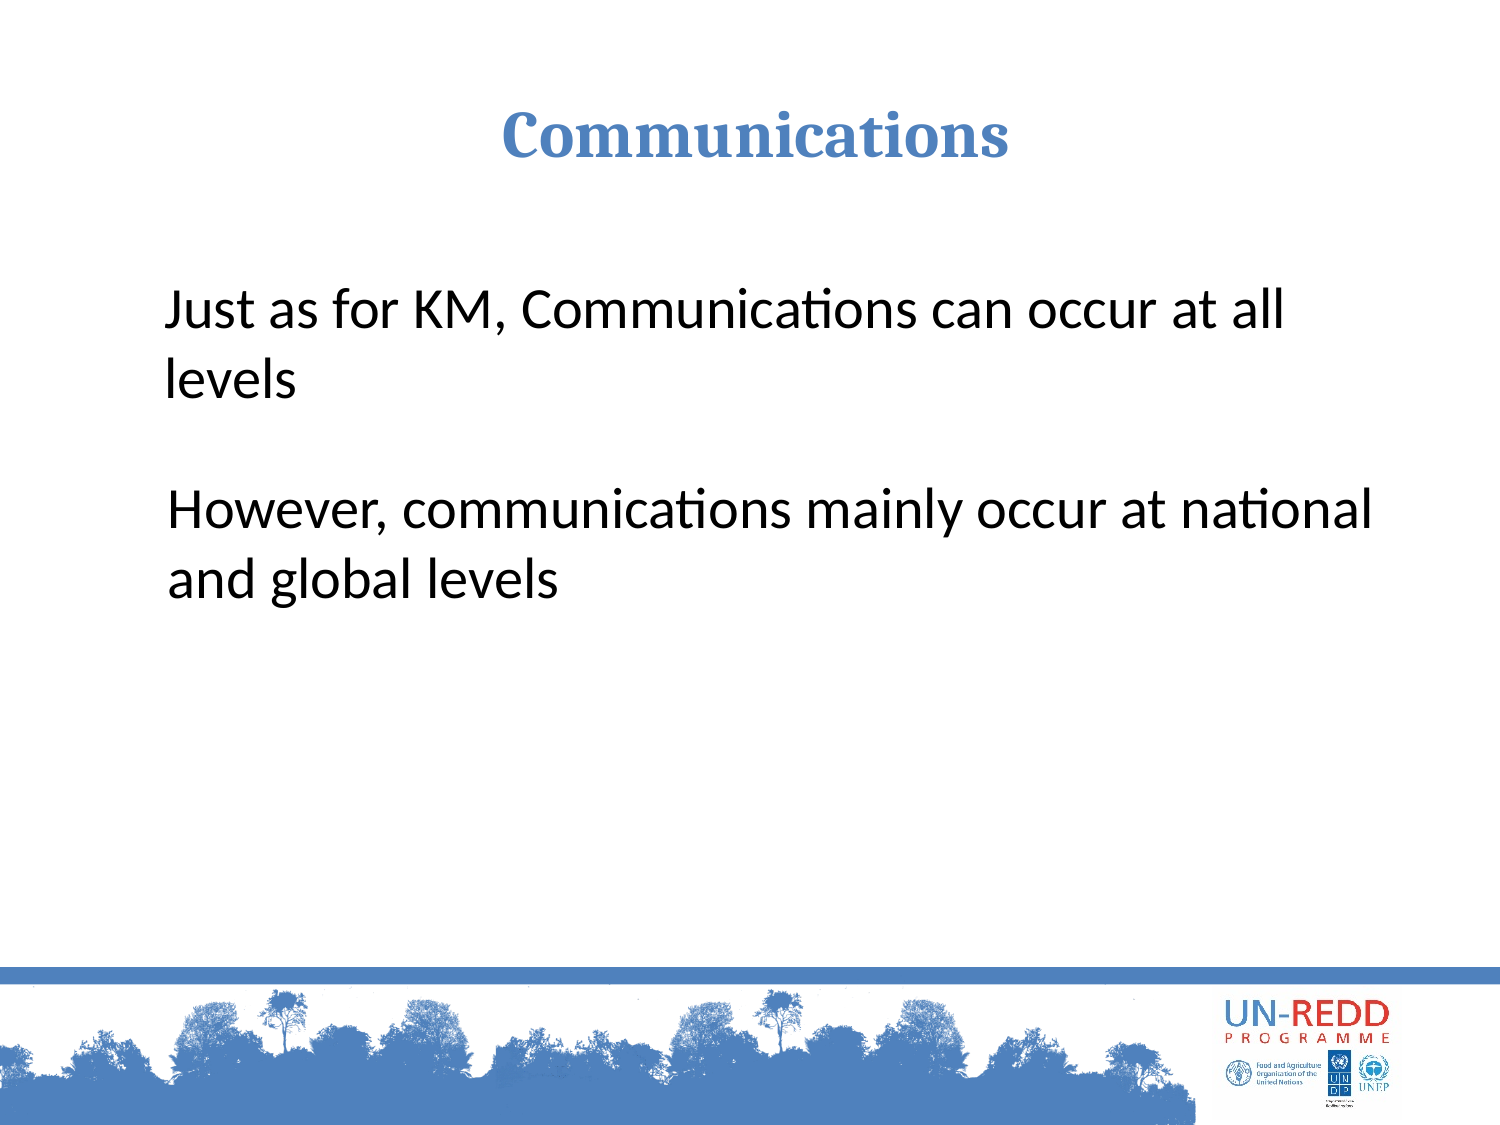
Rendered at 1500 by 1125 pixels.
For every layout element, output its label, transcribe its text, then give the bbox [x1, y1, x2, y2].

text_box However, communications mainly occur at national and global levels [153, 462, 1429, 618]
picture [1212, 986, 1402, 1120]
text_box Communications [43, 62, 1469, 200]
text_box Just as for KM, Communications can occur at all levels [149, 262, 1425, 418]
picture [0, 975, 1196, 1125]
